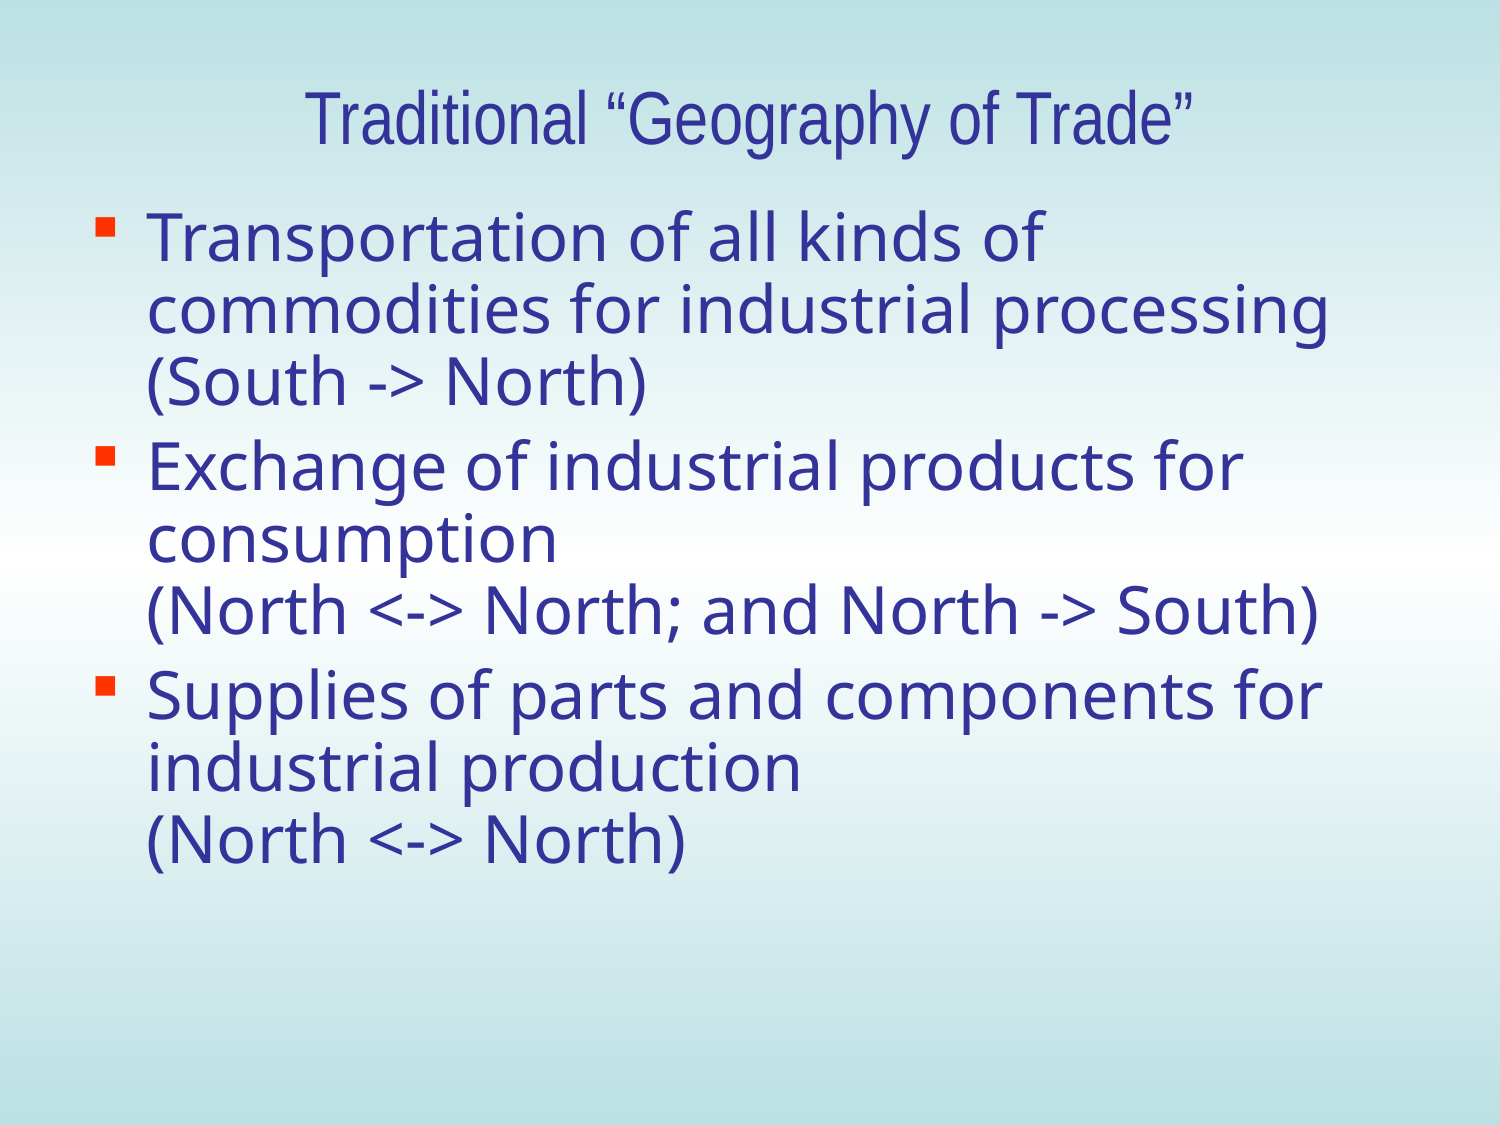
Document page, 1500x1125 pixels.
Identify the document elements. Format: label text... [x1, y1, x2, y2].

title Traditional “Geography of Trade” [29, 45, 1471, 185]
list Transportation of all kinds of commodities for industrial processing (South -> North) Exchange of industrial products for consumption (North <-> North; and North -> South) Supplies of parts and components for industrial production (North <-> North) [75, 196, 1425, 1005]
